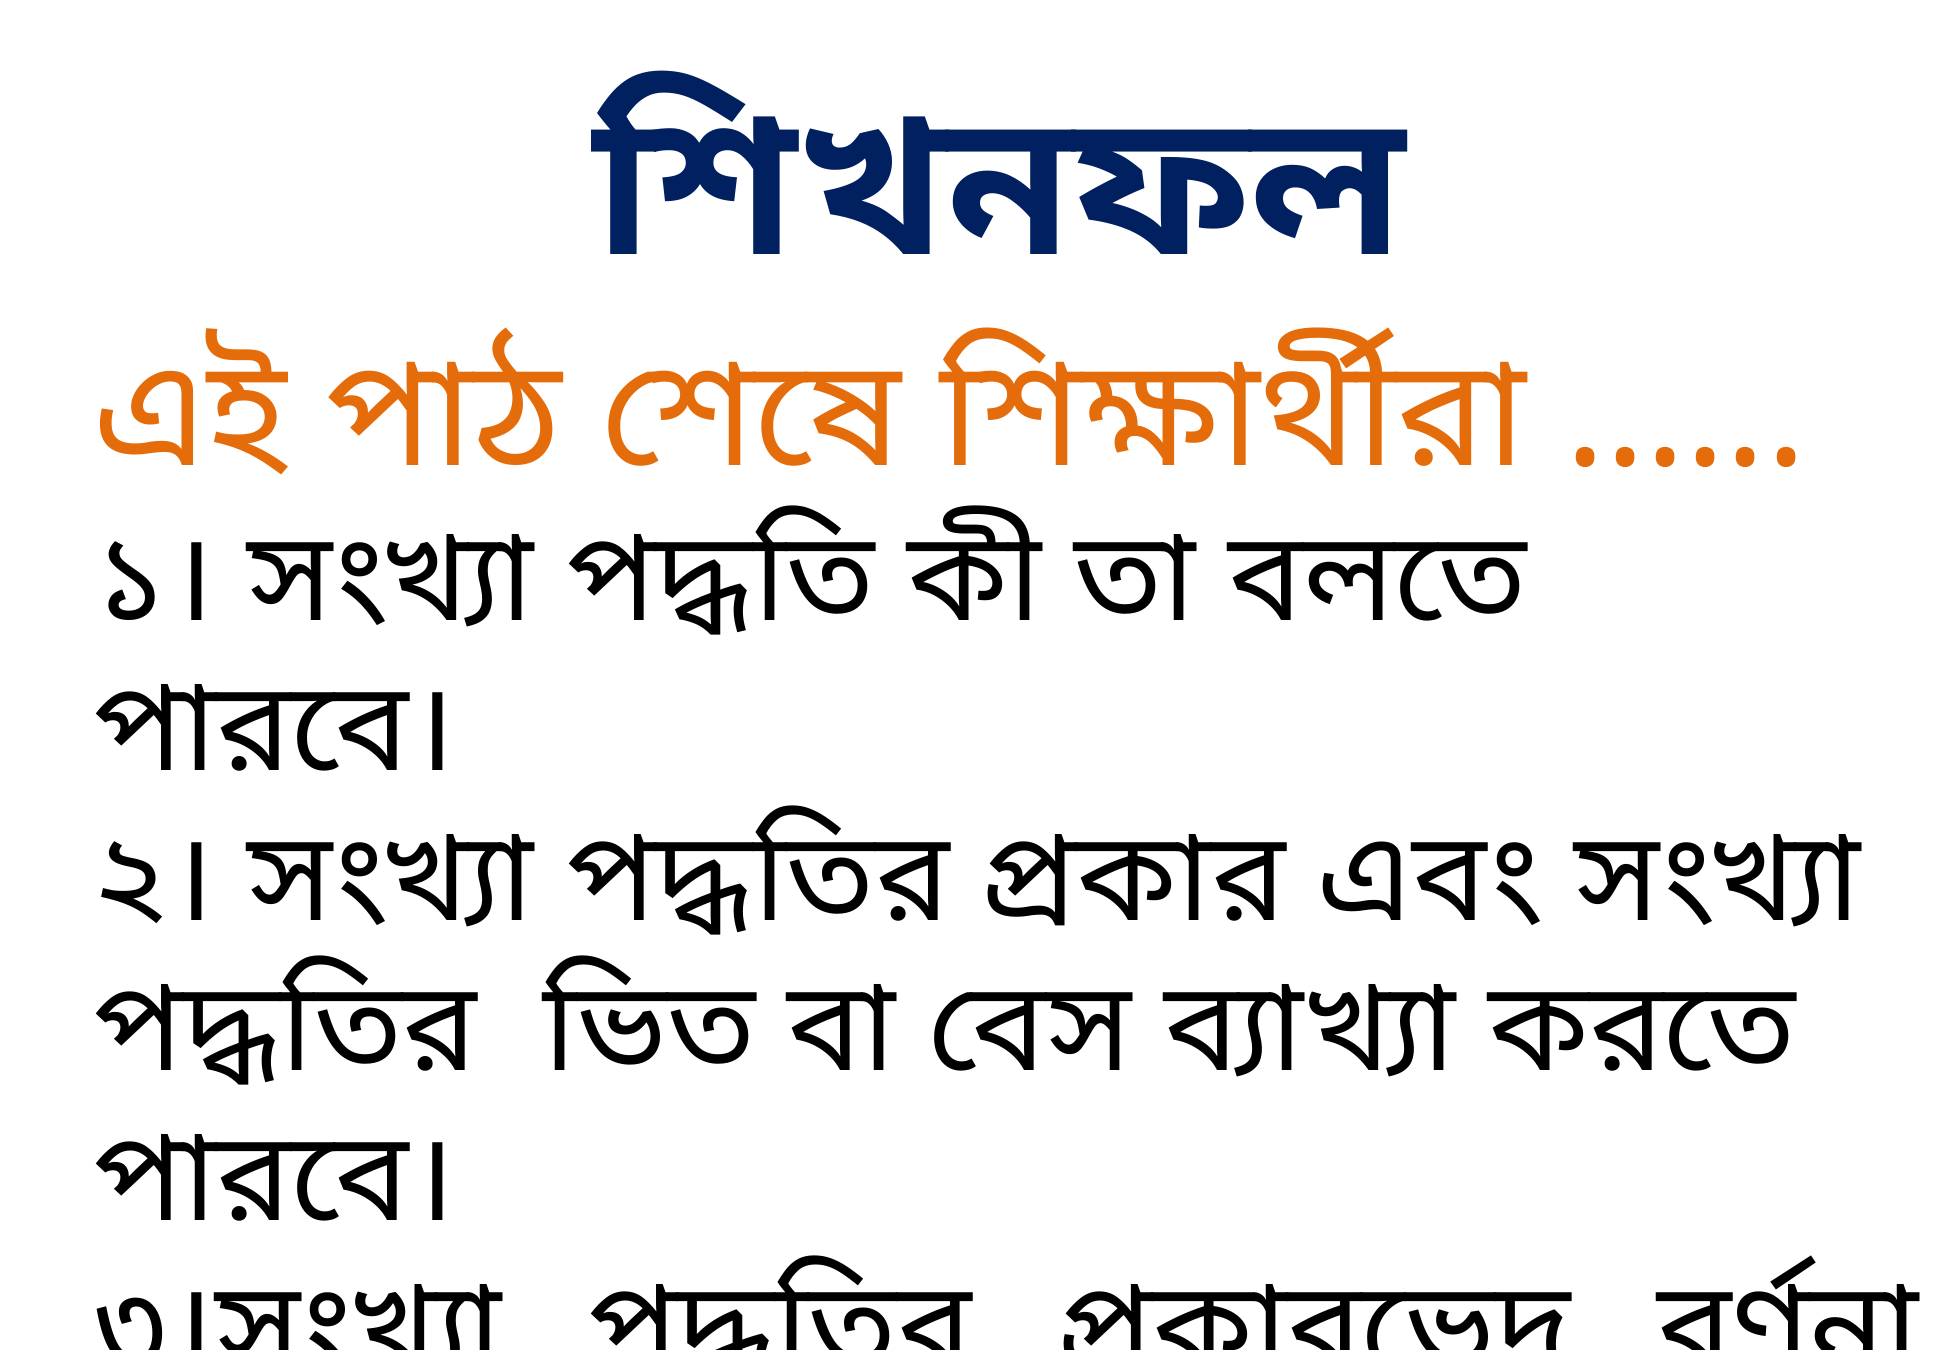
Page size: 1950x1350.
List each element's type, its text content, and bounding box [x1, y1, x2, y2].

text_box এই পাঠ শেষে শিক্ষার্থীরা ...... ১। সংখ্যা পদ্ধতি কী তা বলতে পারবে। ২। সংখ্যা পদ্ধতির প্রকার এবং সংখ্যা পদ্ধতির ভিত বা বেস ব্যাখ্যা করতে পারবে। ৩।সংখ্যা পদ্ধতির প্রকারভেদ বর্ণনা করতে পারবে। [74, 306, 1938, 1350]
text_box শিখনফল [487, 44, 1513, 304]
